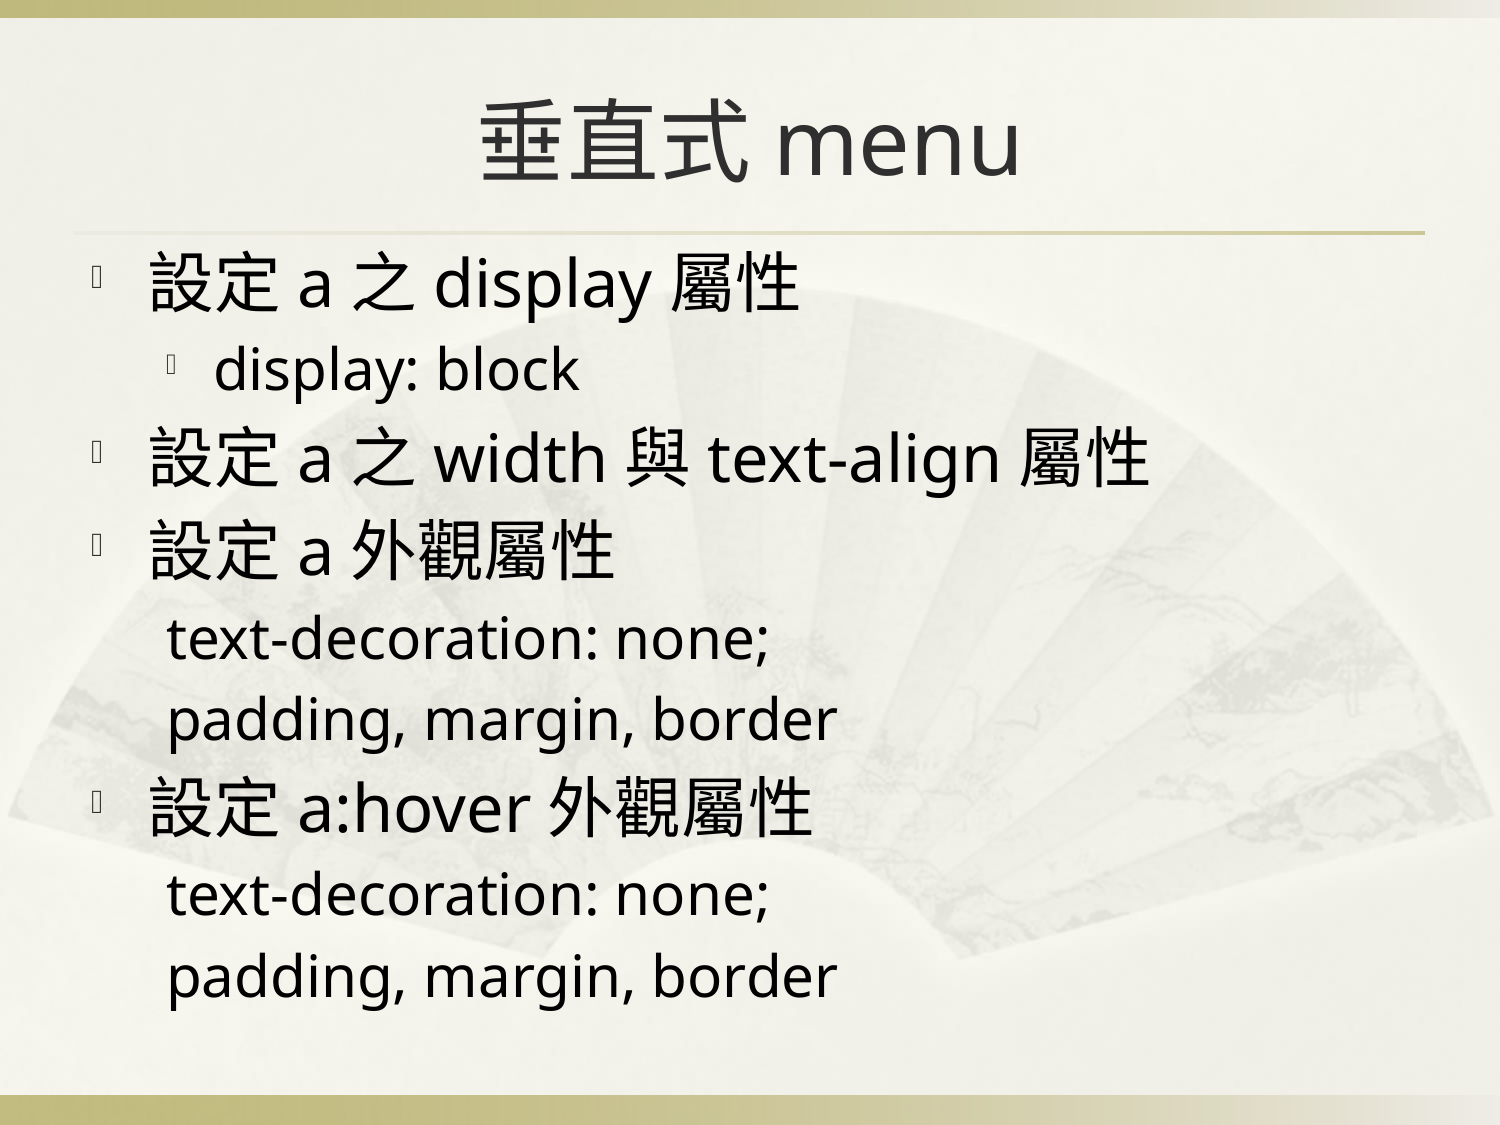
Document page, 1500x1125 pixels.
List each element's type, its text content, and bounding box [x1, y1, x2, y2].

picture [0, 18, 1500, 1095]
title 垂直式menu [75, 45, 1425, 233]
list 設定a之display屬性 display: block 設定a之width與text-align屬性 設定a外觀屬性 text-decoration: none; padding, margin, border 設定a:hover外觀屬性 text-decoration: none; padding, margin, border [76, 233, 1427, 1003]
